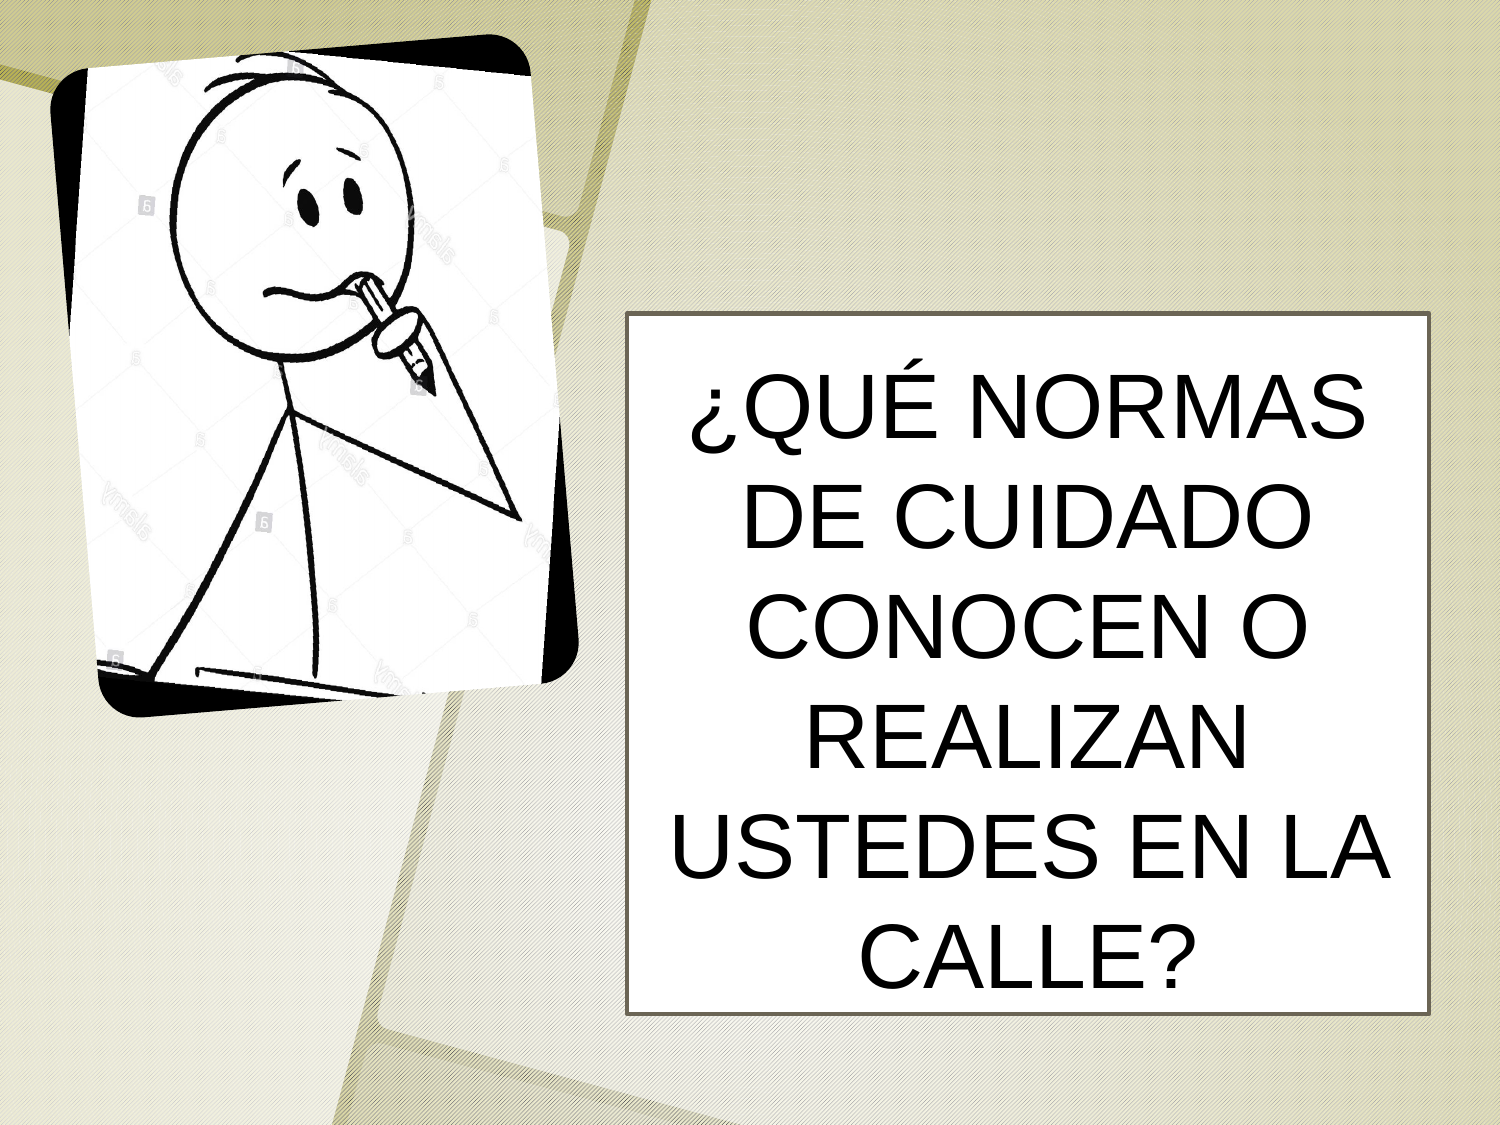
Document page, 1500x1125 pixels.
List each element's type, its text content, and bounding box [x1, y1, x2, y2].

title ¿QUÉ NORMAS DE CUIDADO CONOCEN O REALIZAN USTEDES EN LA CALLE? [625, 311, 1431, 1016]
picture [70, 49, 559, 703]
